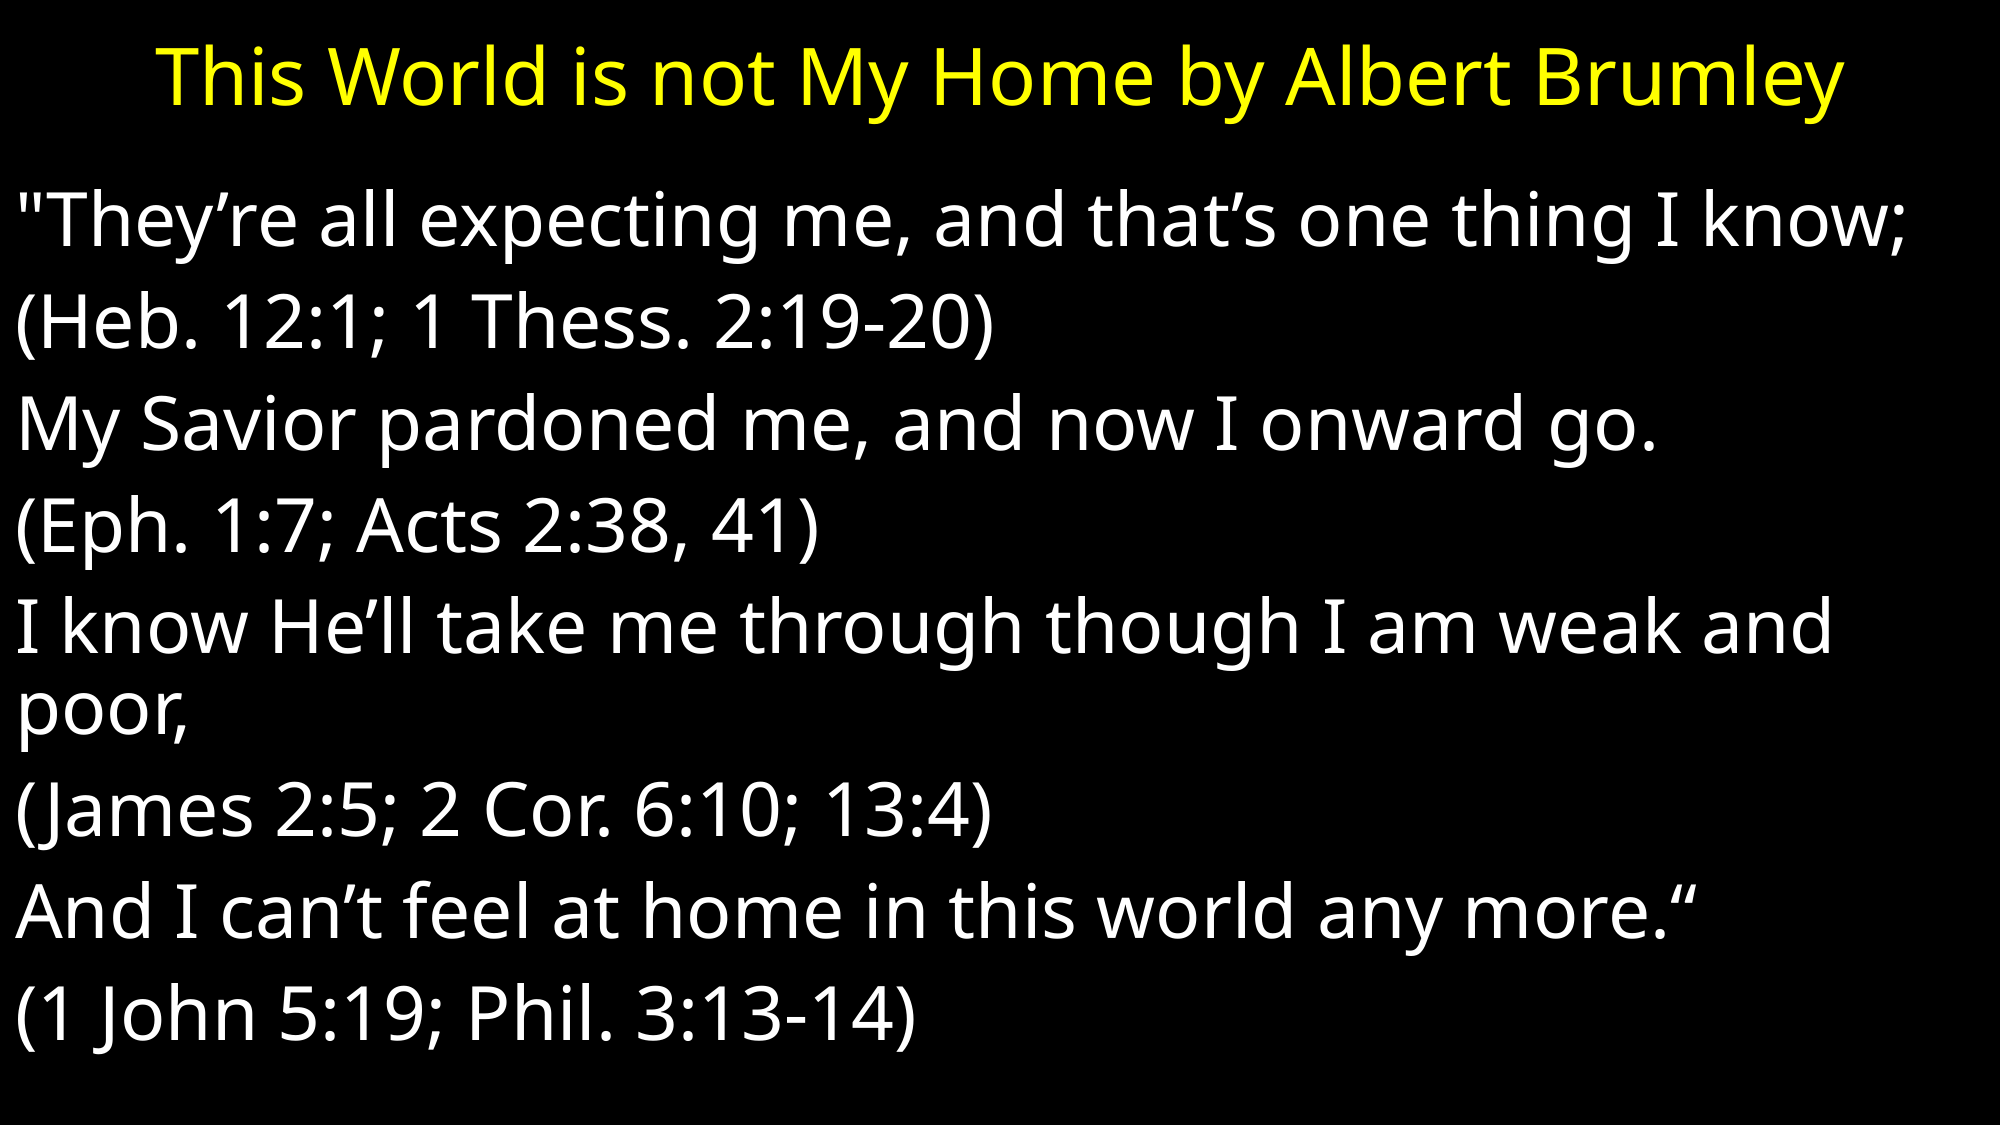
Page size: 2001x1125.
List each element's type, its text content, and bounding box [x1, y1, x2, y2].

list "They’re all expecting me, and that’s one thing I know; (Heb. 12:1; 1 Thess. 2:19-20) My Savior pardoned me, and now I onward go. (Eph. 1:7; Acts 2:38, 41) I know He’ll take me through though I am weak and poor, (James 2:5; 2 Cor. 6:10; 13:4) And I can’t feel at home in this world any more.“ (1 John 5:19; Phil. 3:13-14) [0, 174, 2000, 1125]
title This World is not My Home by Albert Brumley [0, 0, 2000, 160]
